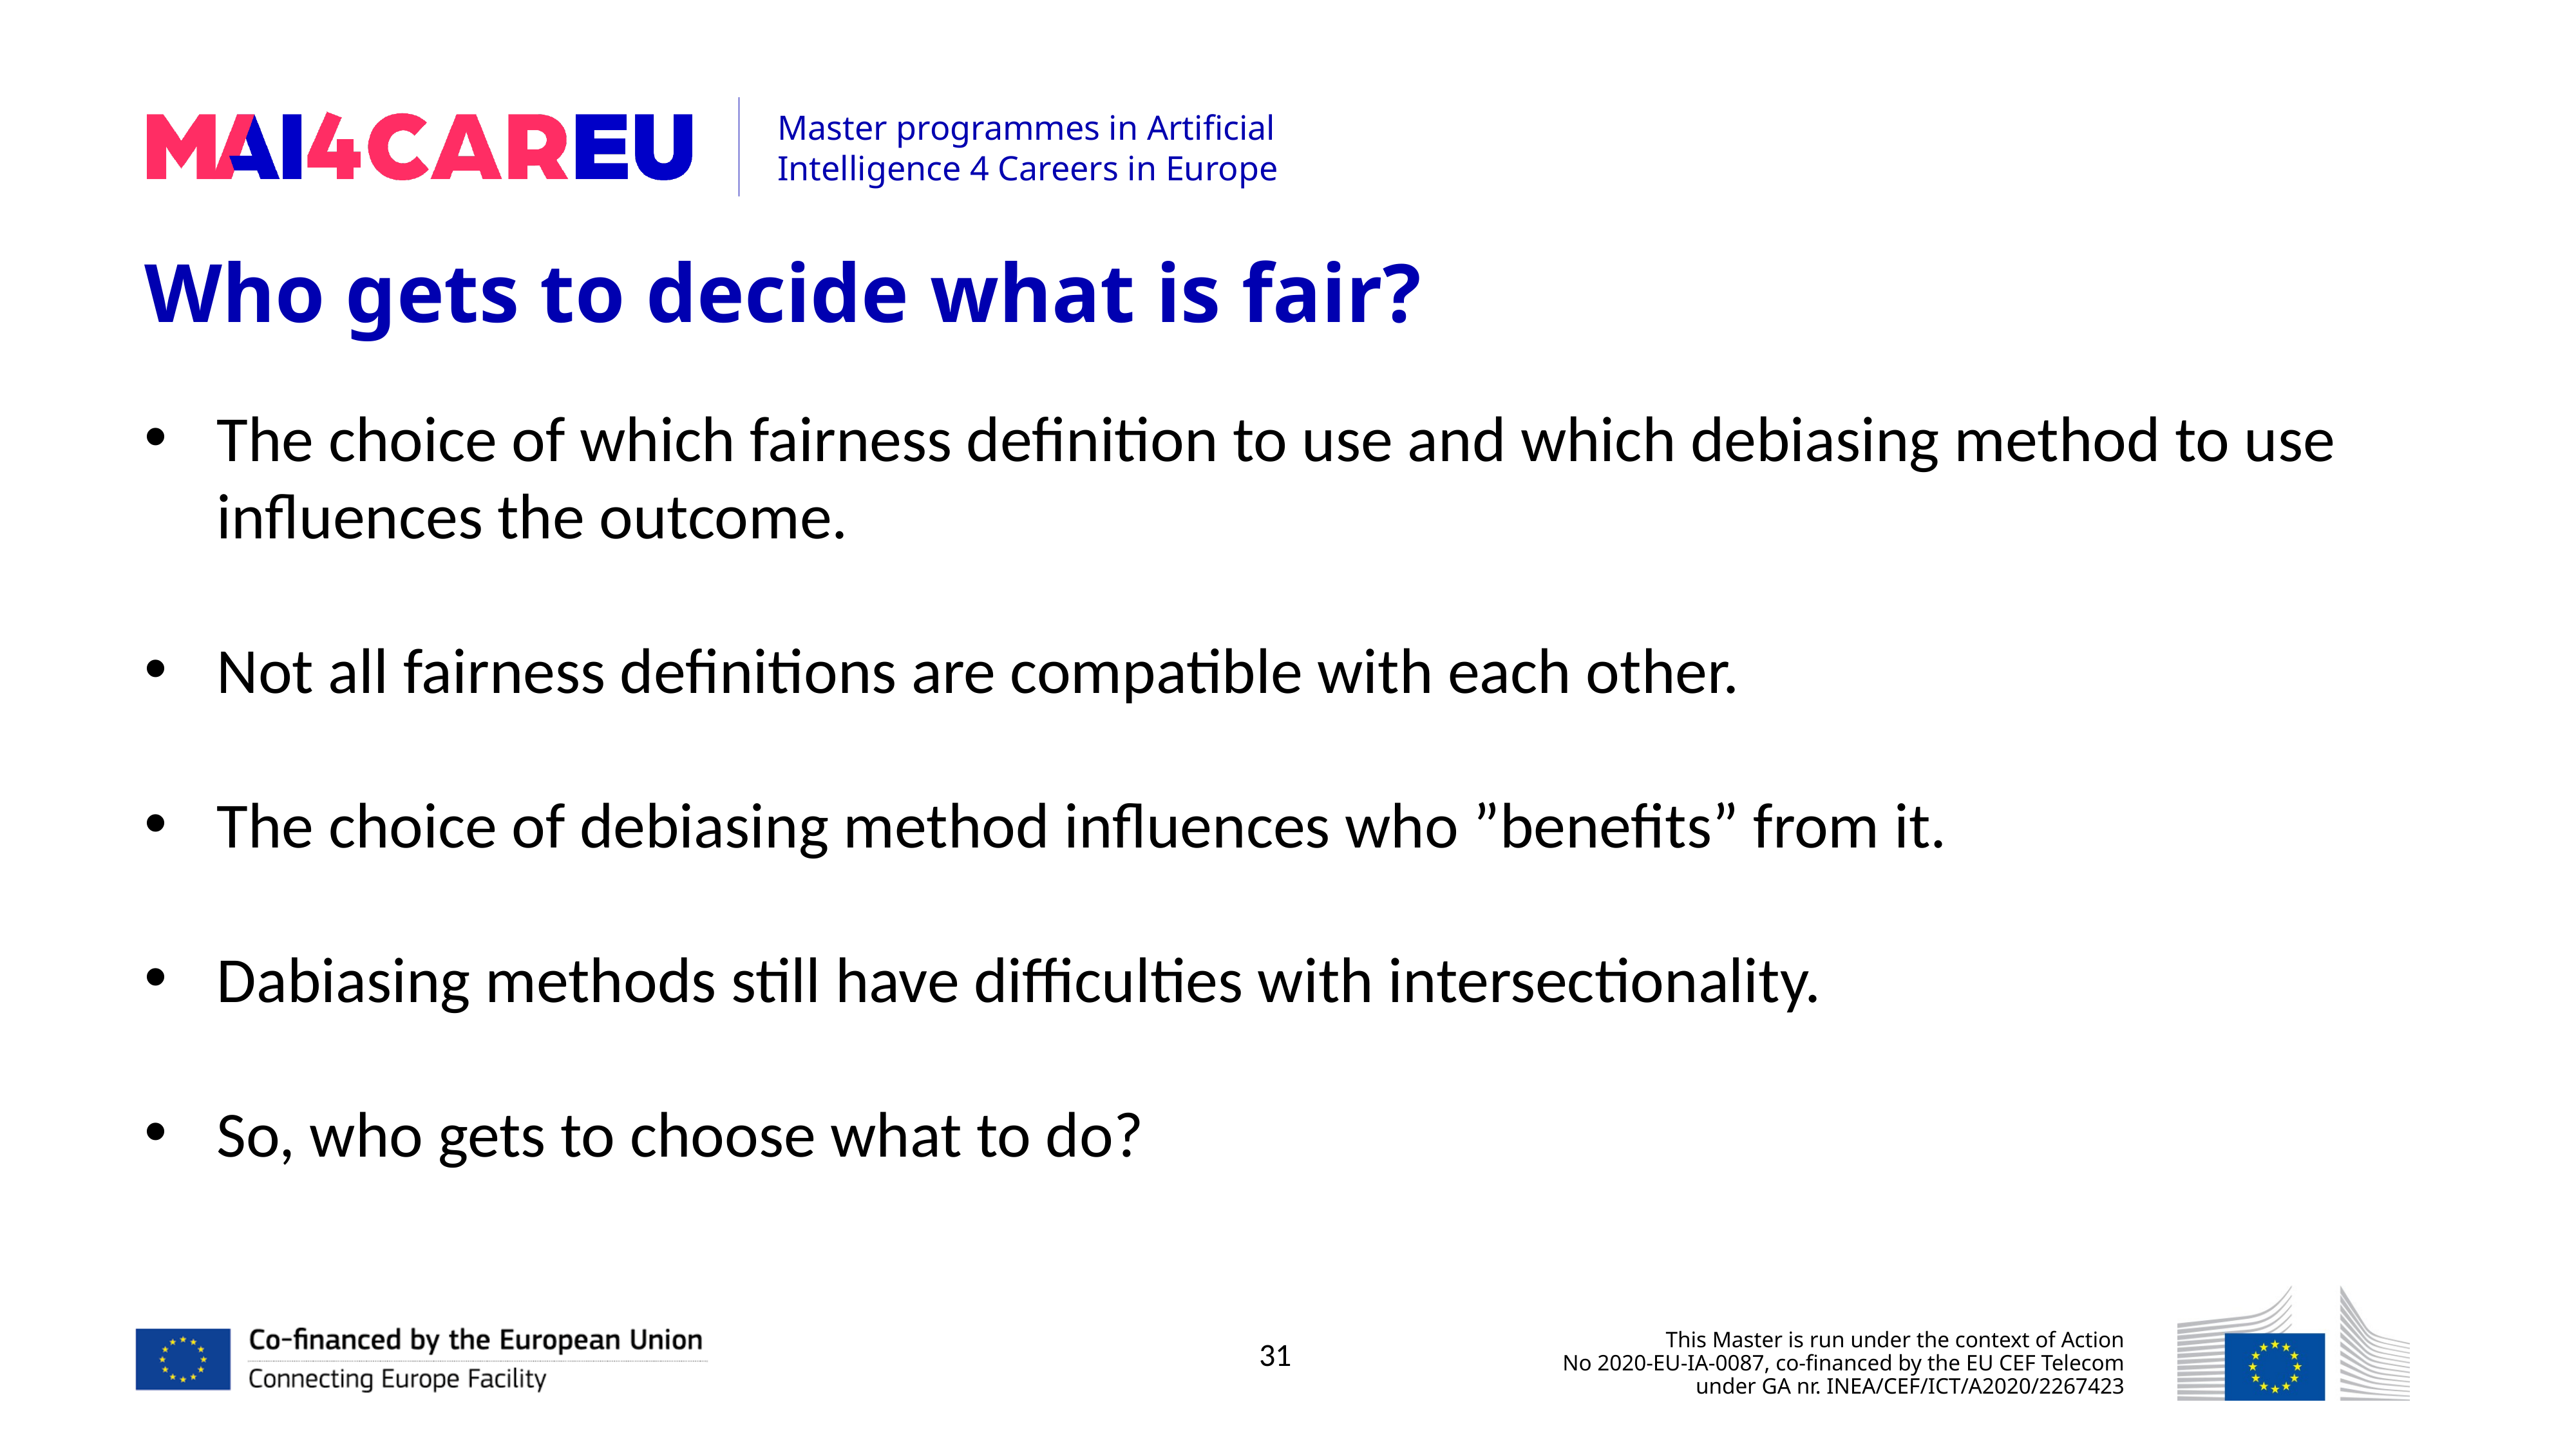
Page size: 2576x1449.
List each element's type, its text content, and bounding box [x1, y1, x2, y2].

picture [124, 1319, 713, 1399]
text_box The choice of which fairness definition to use and which debiasing method to use influences the outcome. Not all fairness definitions are compatible with each other. The choice of debiasing method influences who ”benefits” from it. Dabiasing methods still have difficulties with intersectionality. So, who gets to choose what to do? [135, 392, 2438, 1175]
slide_number 31 [1222, 1314, 1329, 1392]
picture [147, 111, 692, 180]
picture [2177, 1285, 2410, 1401]
list Who gets to decide what is fair? [135, 240, 2416, 361]
